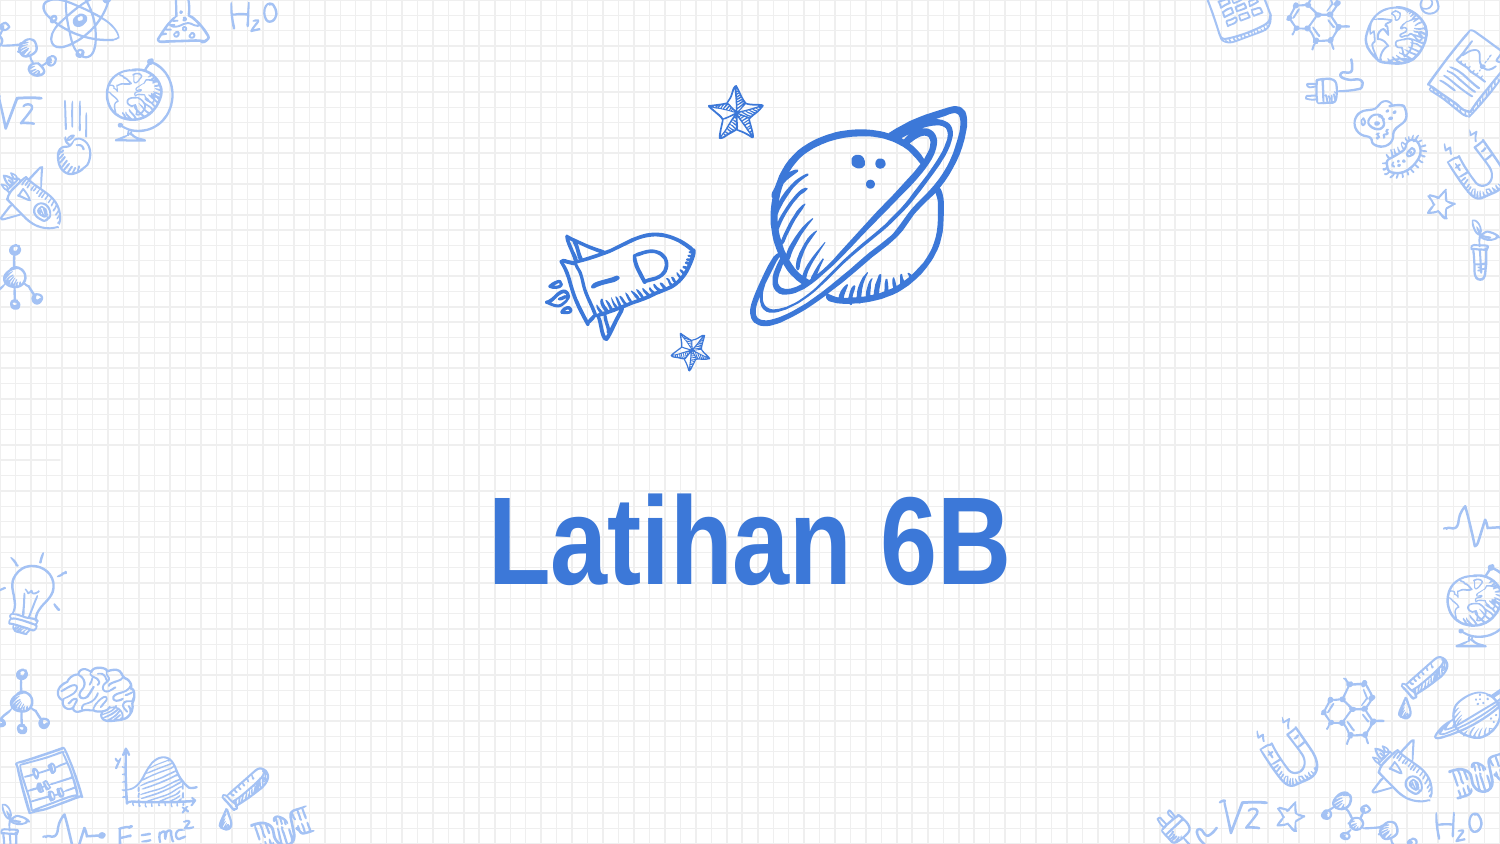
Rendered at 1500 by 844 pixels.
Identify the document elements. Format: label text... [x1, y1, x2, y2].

title Latihan 6B [112, 434, 1388, 625]
text_box [545, 232, 696, 341]
text_box [750, 106, 968, 327]
text_box [670, 332, 711, 372]
text_box [708, 85, 764, 140]
